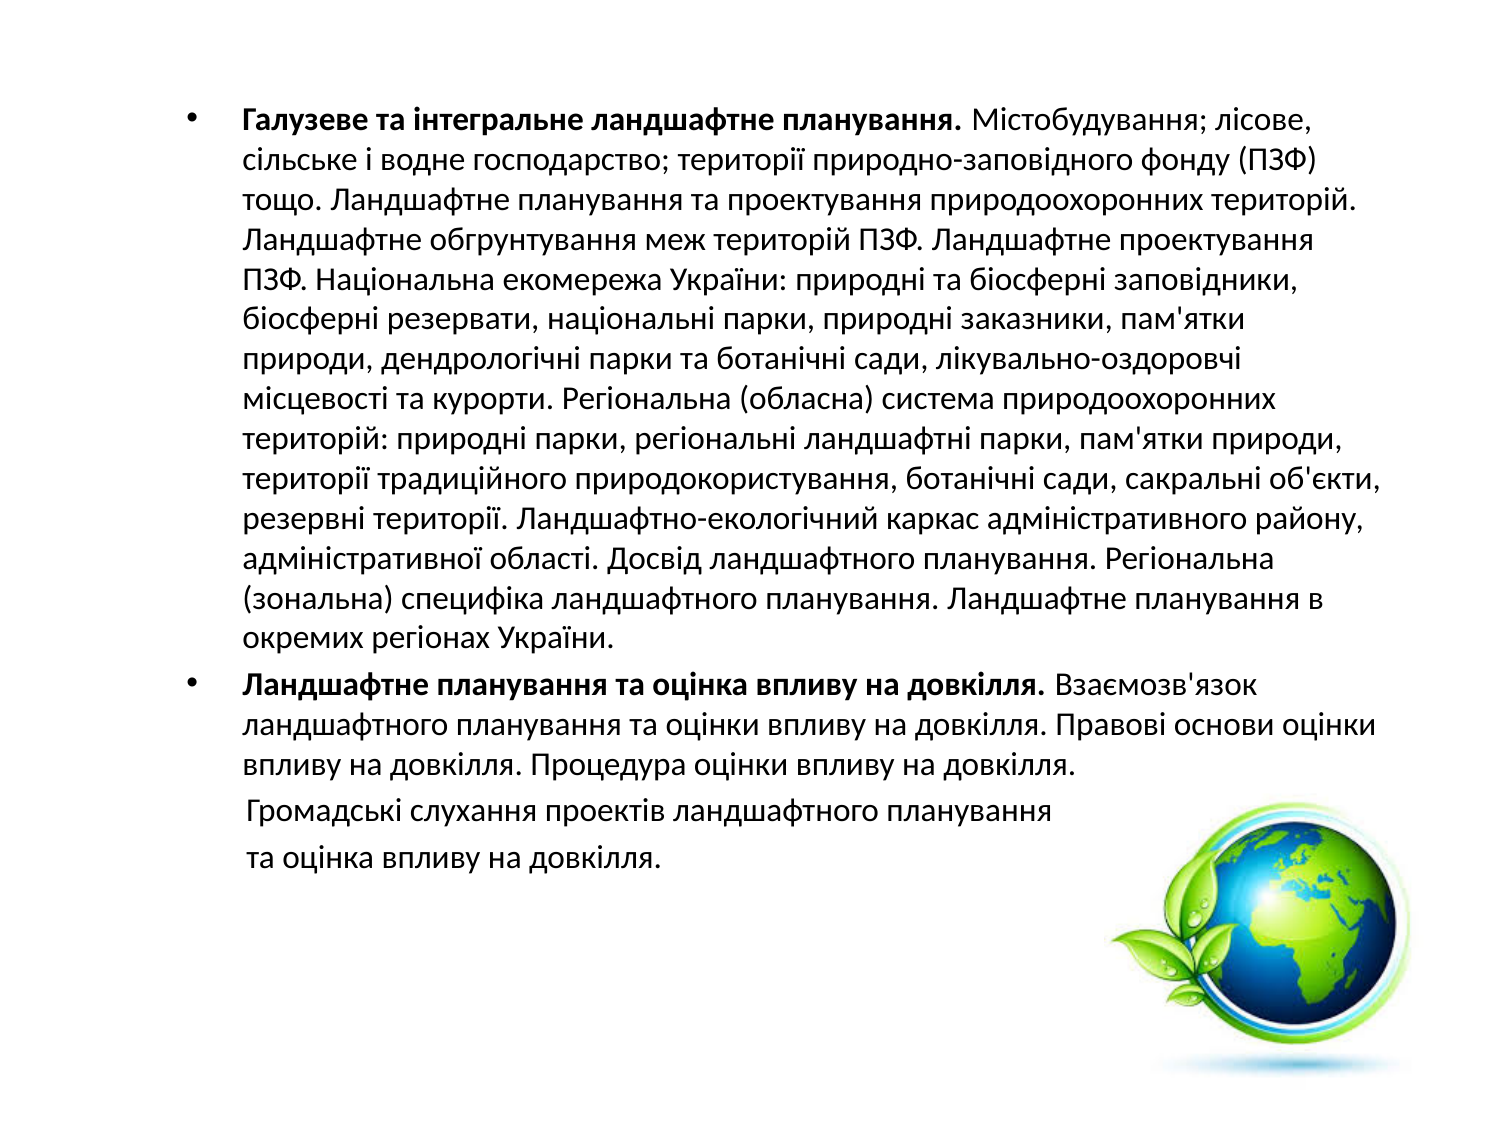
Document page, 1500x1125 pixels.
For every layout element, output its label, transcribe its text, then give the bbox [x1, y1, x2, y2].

picture [1104, 769, 1448, 1091]
list Галузеве та інтегральне ландшафтне планування. Містобудування; лісове, сільське і водне господарство; території природно-заповідного фонду (ПЗФ) тощо. Ландшафтне планування та проектування природоохоронних територій. Ландшафтне обгрунтування меж територій ПЗФ. Ландшафтне проектування ПЗФ. Національна екомережа України: природні та біосферні заповідники, біосферні резервати, національні парки, природні заказники, пам'ятки природи, дендрологічні парки та ботанічні сади, лікувально-оздоровчі місцевості та курорти. Регіональна (обласна) система природоохоронних територій: природні парки, регіональні ландшафтні парки, пам'ятки природи, території традиційного природокористування, ботанічні сади, сакральні об'єкти, резервні території. Ландшафтно-екологічний каркас адміністративного району, адміністративної області. Досвід ландшафтного планування. Регіональна (зональна) специфіка ландшафтного планування. Ландшафтне планування в окремих регіонах України. Ландшафтне планування та оцінка впливу на довкілля. Взаємозв'язок ландшафтного планування та оцінки впливу на довкілля. Правові основи оцінки впливу на довкілля. Процедура оцінки впливу на довкілля. Громадські слухання проектів ландшафтного планування та оцінка впливу на довкілля. [171, 90, 1400, 1071]
